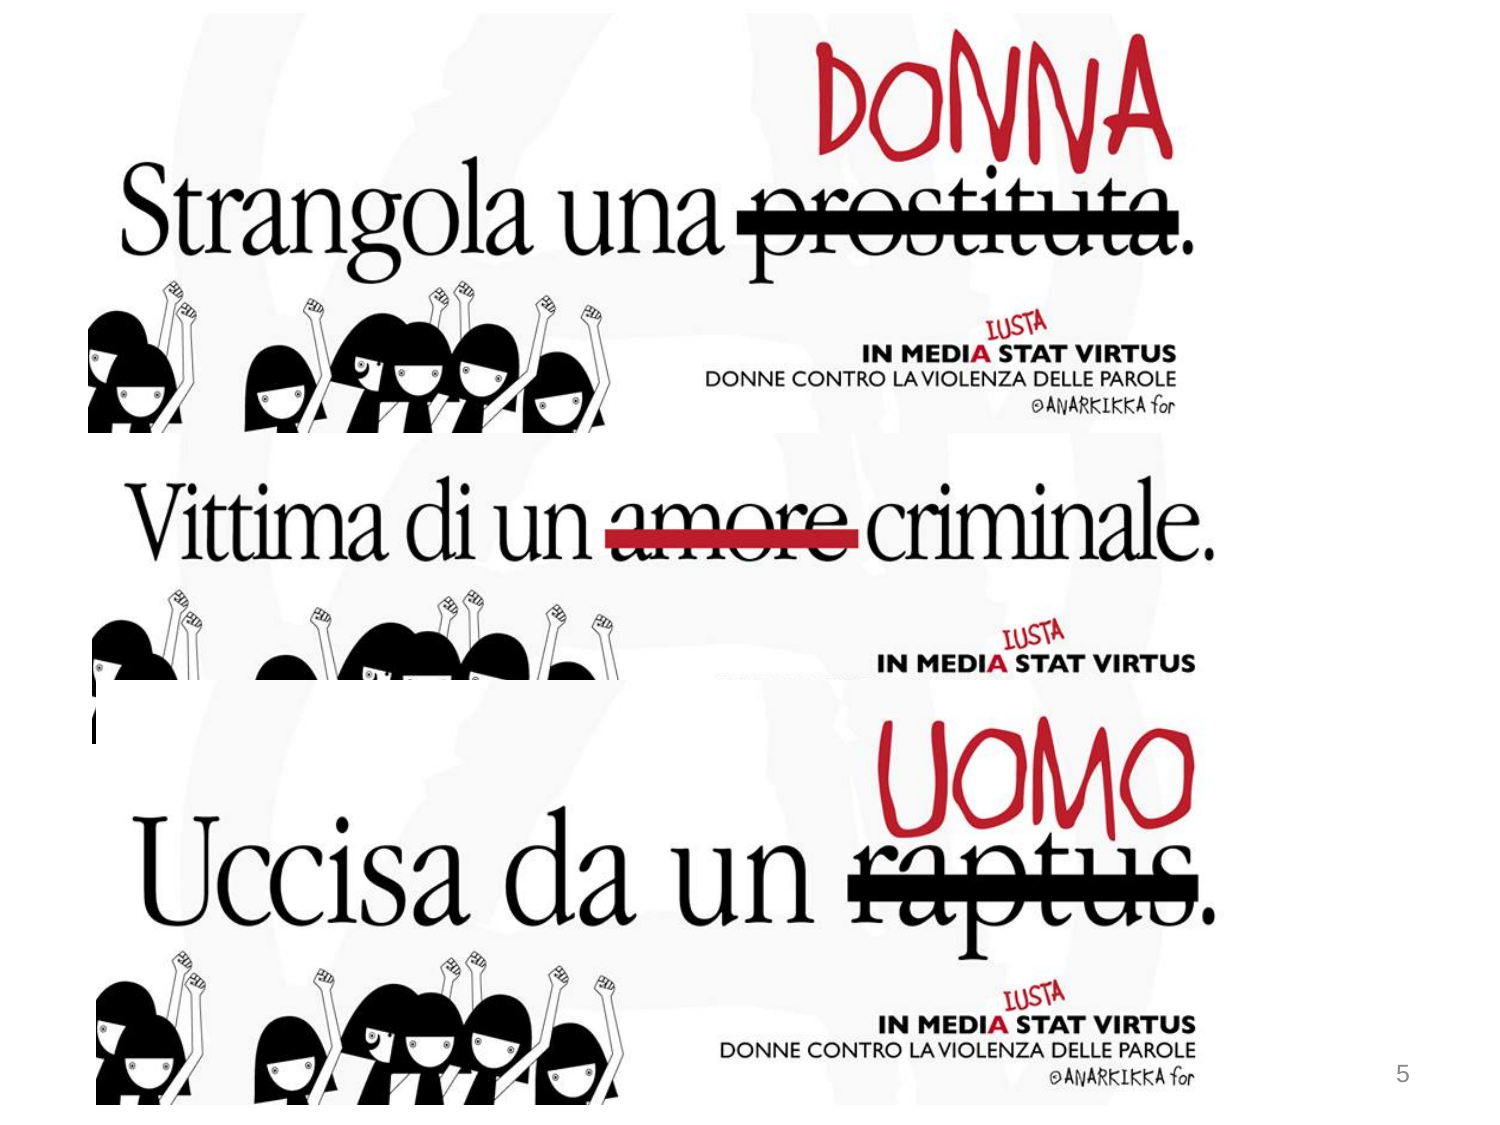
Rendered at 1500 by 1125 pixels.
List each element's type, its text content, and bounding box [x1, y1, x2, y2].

slide_number 5 [1246, 1042, 1425, 1103]
picture [88, 12, 1243, 1105]
